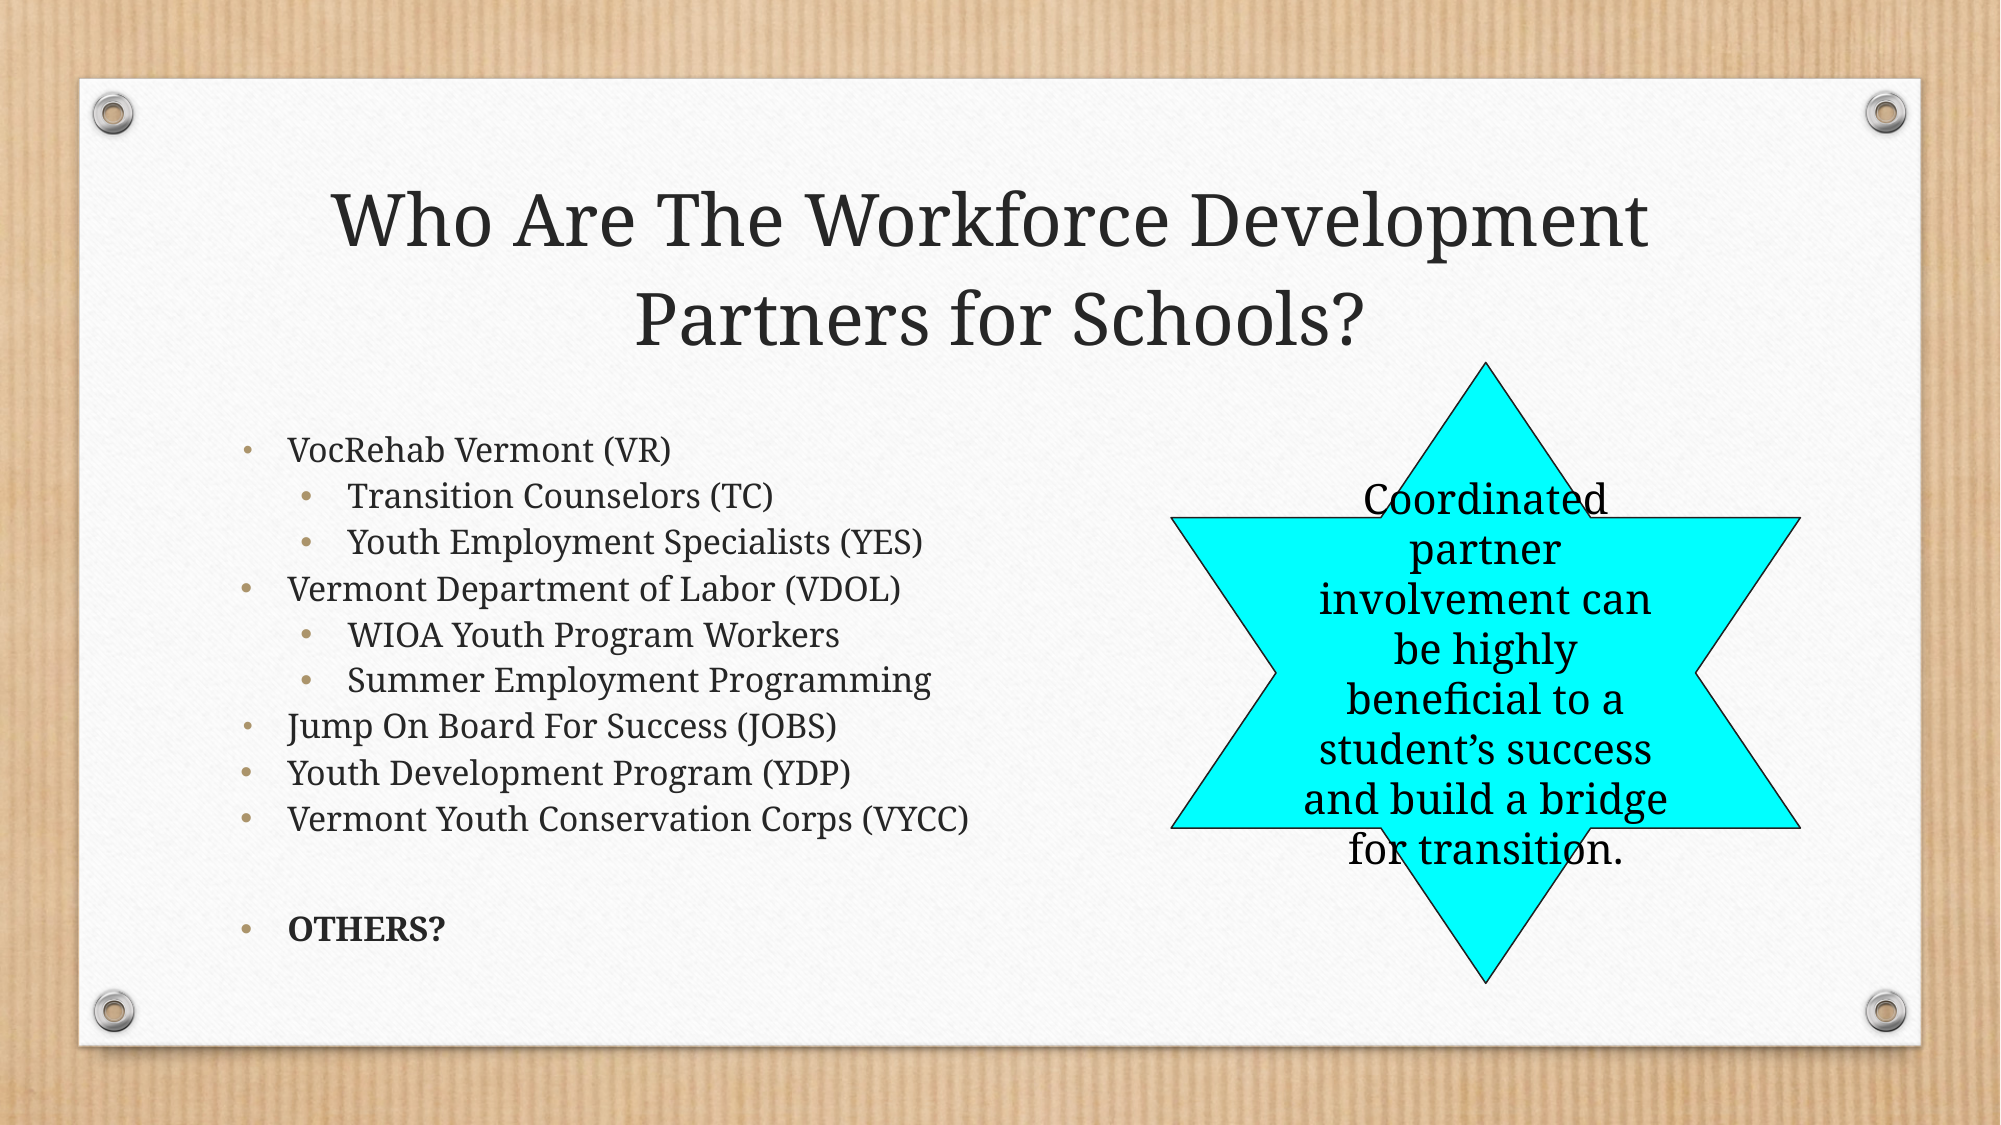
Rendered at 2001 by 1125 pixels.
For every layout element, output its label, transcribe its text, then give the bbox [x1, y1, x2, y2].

text_box Who Are The Workforce Development Partners for Schools? [145, 161, 1855, 375]
picture [0, 0, 2001, 1125]
text_box VocRehab Vermont (VR) Transition Counselors (TC) Youth Employment Specialists (YES) Vermont Department of Labor (VDOL) WIOA Youth Program Workers Summer Employment Programming Jump On Board For Success (JOBS) Youth Development Program (YDP) Vermont Youth Conservation Corps (VYCC) OTHERS? [212, 419, 1218, 964]
text_box Coordinated partner involvement can be highly beneficial to a student’s success and build a bridge for transition. [1171, 362, 1801, 984]
